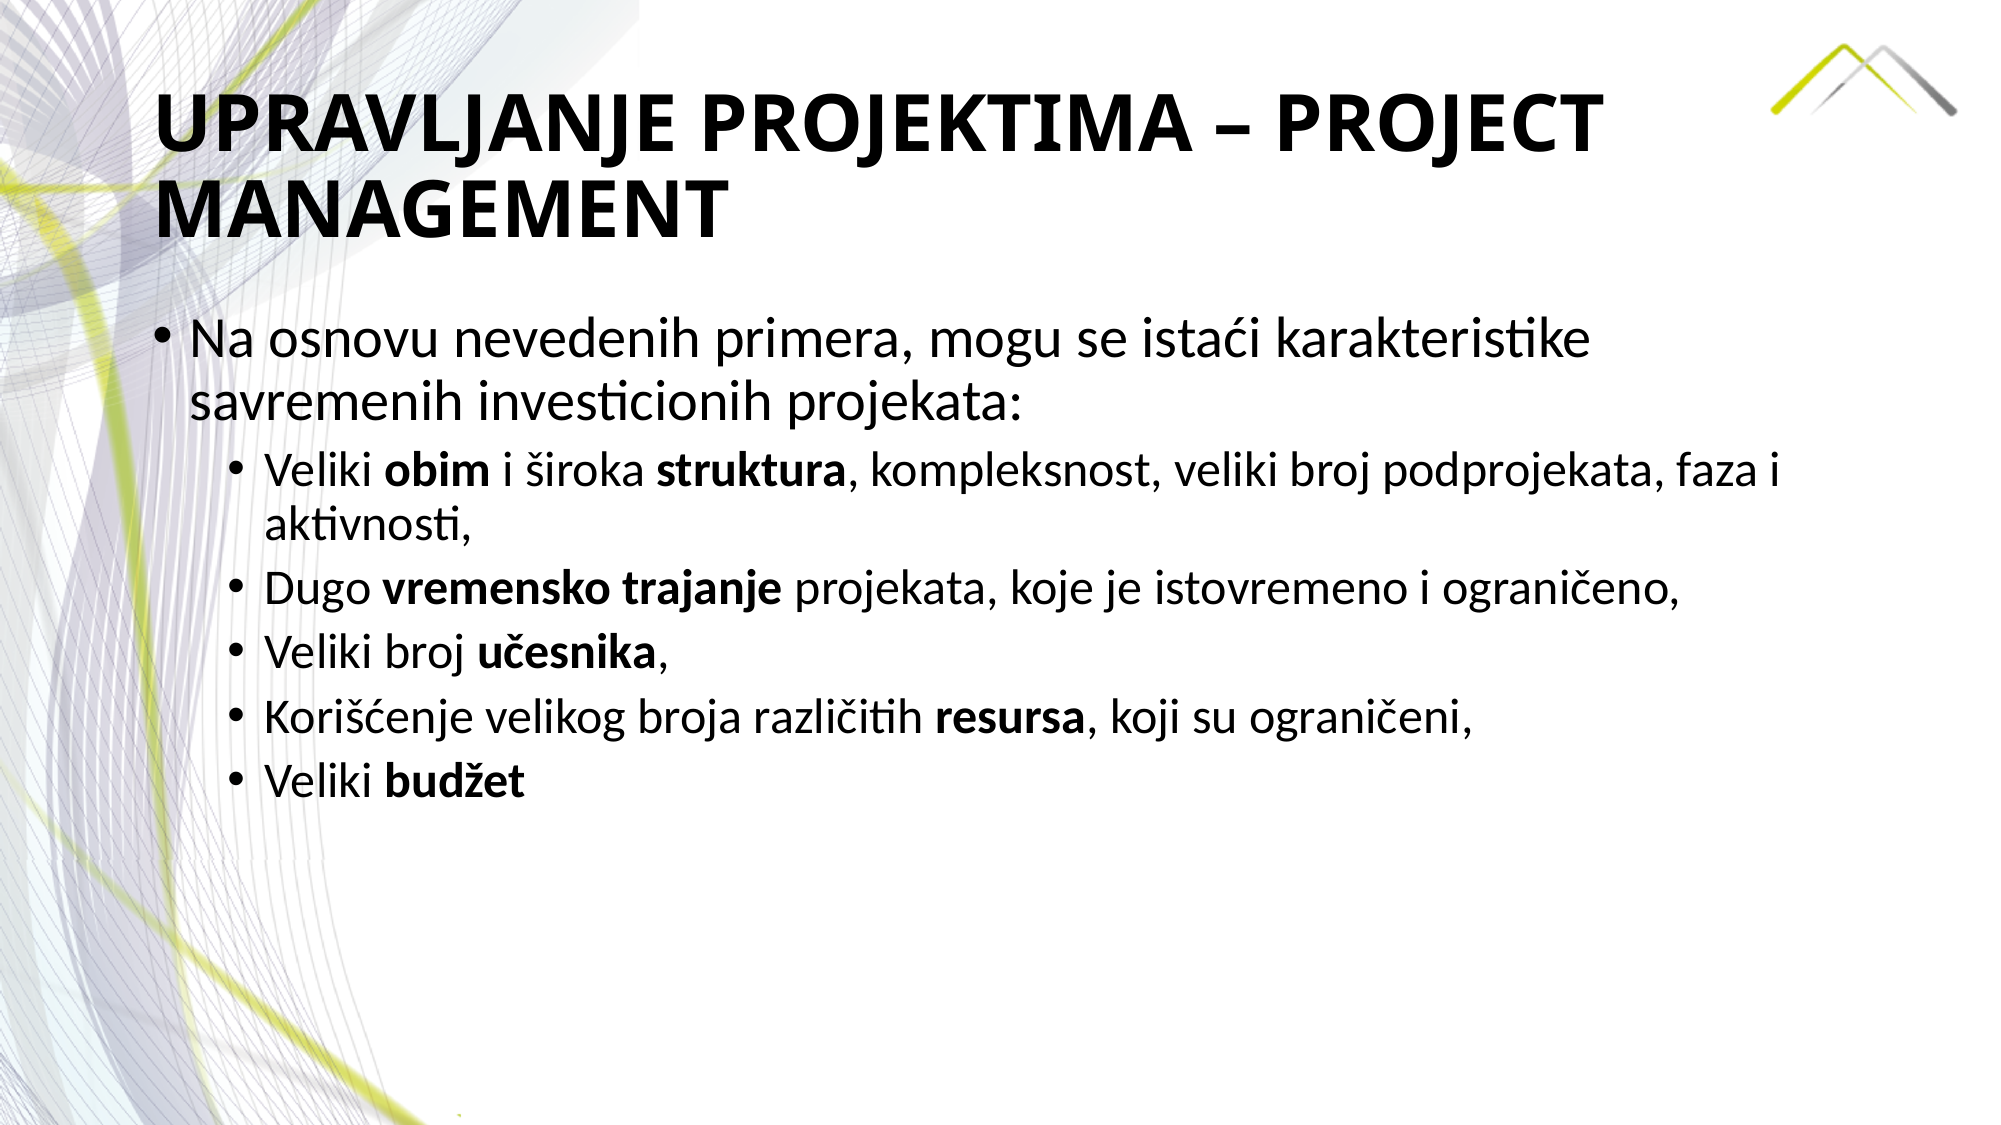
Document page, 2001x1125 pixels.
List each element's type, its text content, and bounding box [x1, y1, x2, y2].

picture [0, 0, 661, 1125]
picture [1718, 0, 2000, 167]
title UPRAVLJANJE PROJEKTIMA – PROJECT MANAGEMENT [137, 59, 1863, 278]
list Na osnovu nevedenih primera, mogu se istaći karakteristike savremenih investicionih projekata: Veliki obim i široka struktura, kompleksnost, veliki broj podprojekata, faza i aktivnosti, Dugo vremensko trajanje projekata, koje je istovremeno i ograničeno, Veliki broj učesnika, Korišćenje velikog broja različitih resursa, koji su ograničeni, Veliki budžet [137, 299, 1863, 1014]
